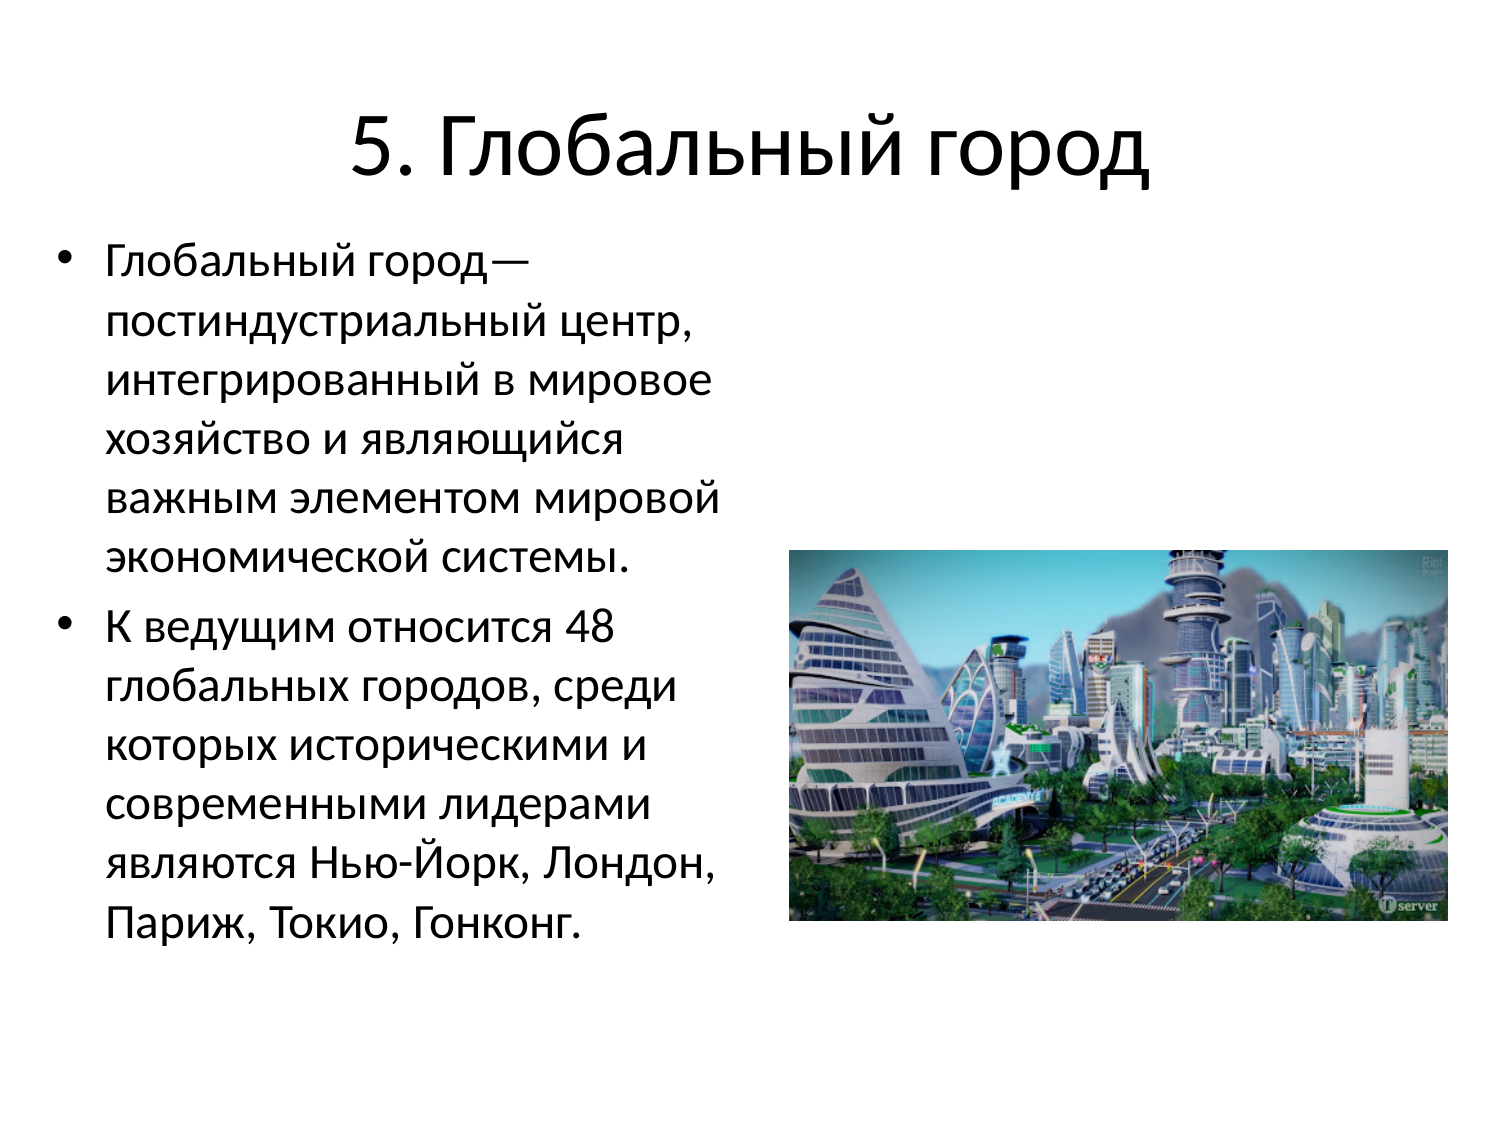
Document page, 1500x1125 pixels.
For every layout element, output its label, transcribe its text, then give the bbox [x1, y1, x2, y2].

picture [788, 550, 1448, 922]
list Глобальный город— постиндустриальный центр, интегрированный в мировое хозяйство и являющийся важным элементом мировой экономической системы. К ведущим относится 48 глобальных городов, среди которых историческими и современными лидерами являются Нью-Йорк, Лондон, Париж, Токио, Гонконг. [41, 219, 750, 1071]
title 5. Глобальный город [75, 45, 1425, 233]
